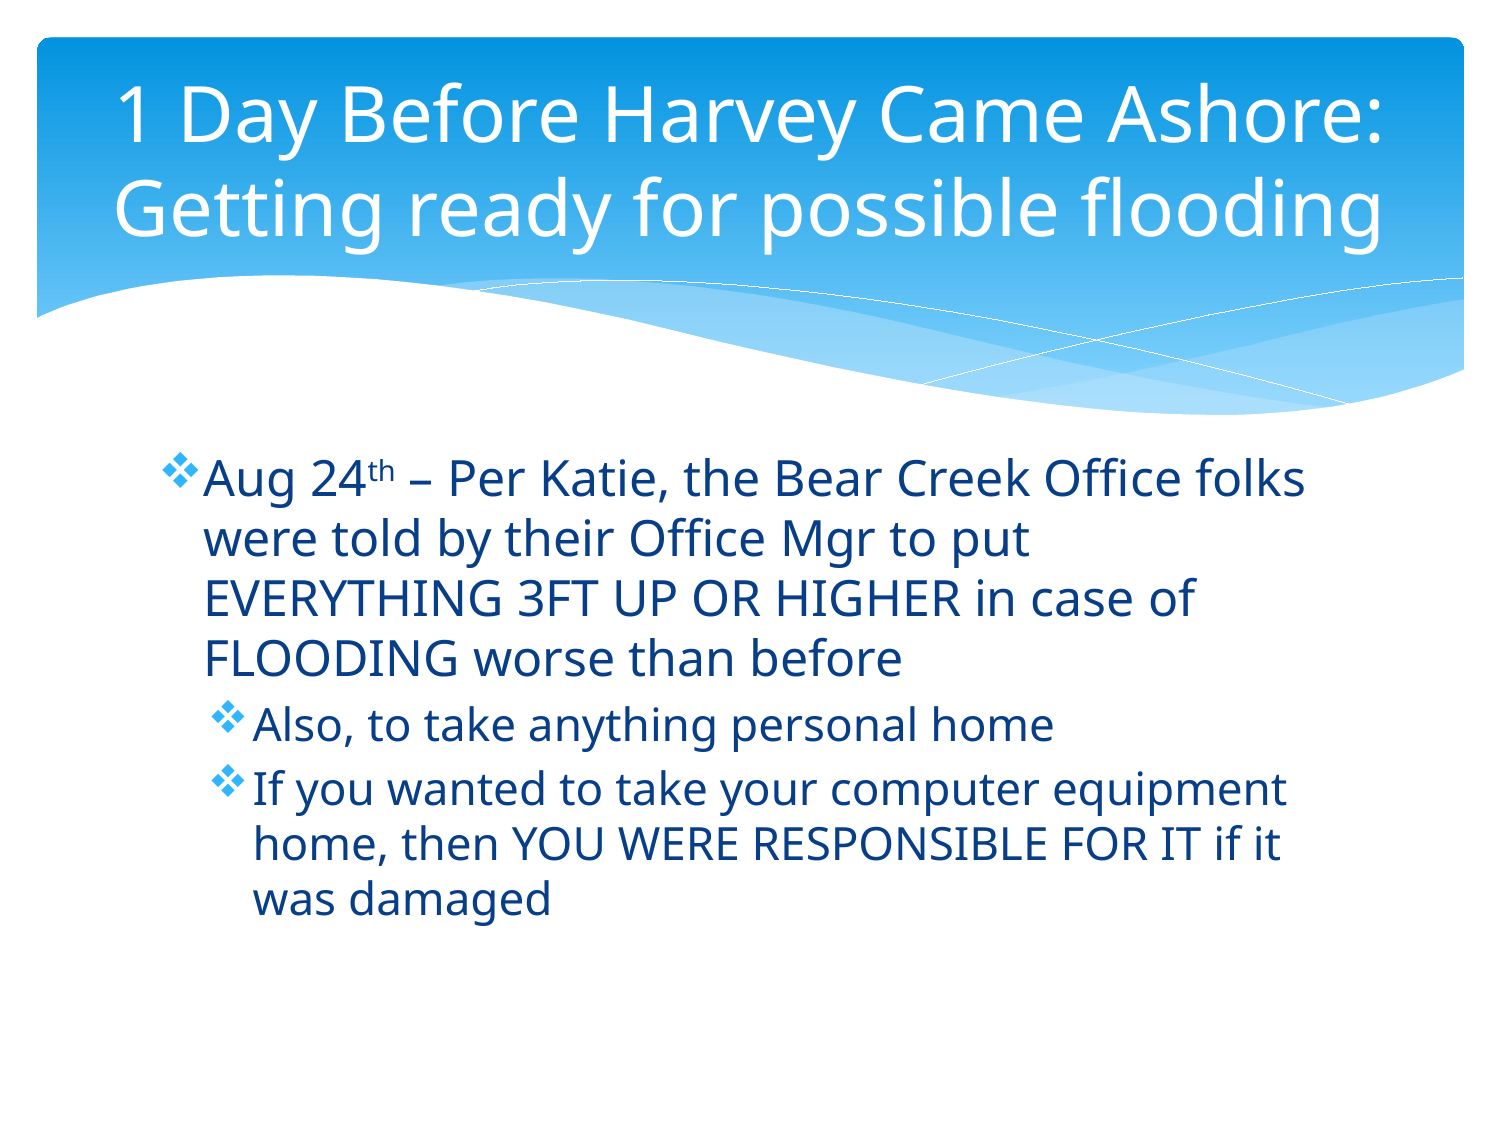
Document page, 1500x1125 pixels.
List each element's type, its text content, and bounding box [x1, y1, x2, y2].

list Aug 24th – Per Katie, the Bear Creek Office folks were told by their Office Mgr to put EVERYTHING 3FT UP OR HIGHER in case of FLOODING worse than before Also, to take anything personal home If you wanted to take your computer equipment home, then YOU WERE RESPONSIBLE FOR IT if it was damaged [143, 438, 1359, 1005]
title 1 Day Before Harvey Came Ashore: Getting ready for possible flooding [75, 55, 1425, 261]
